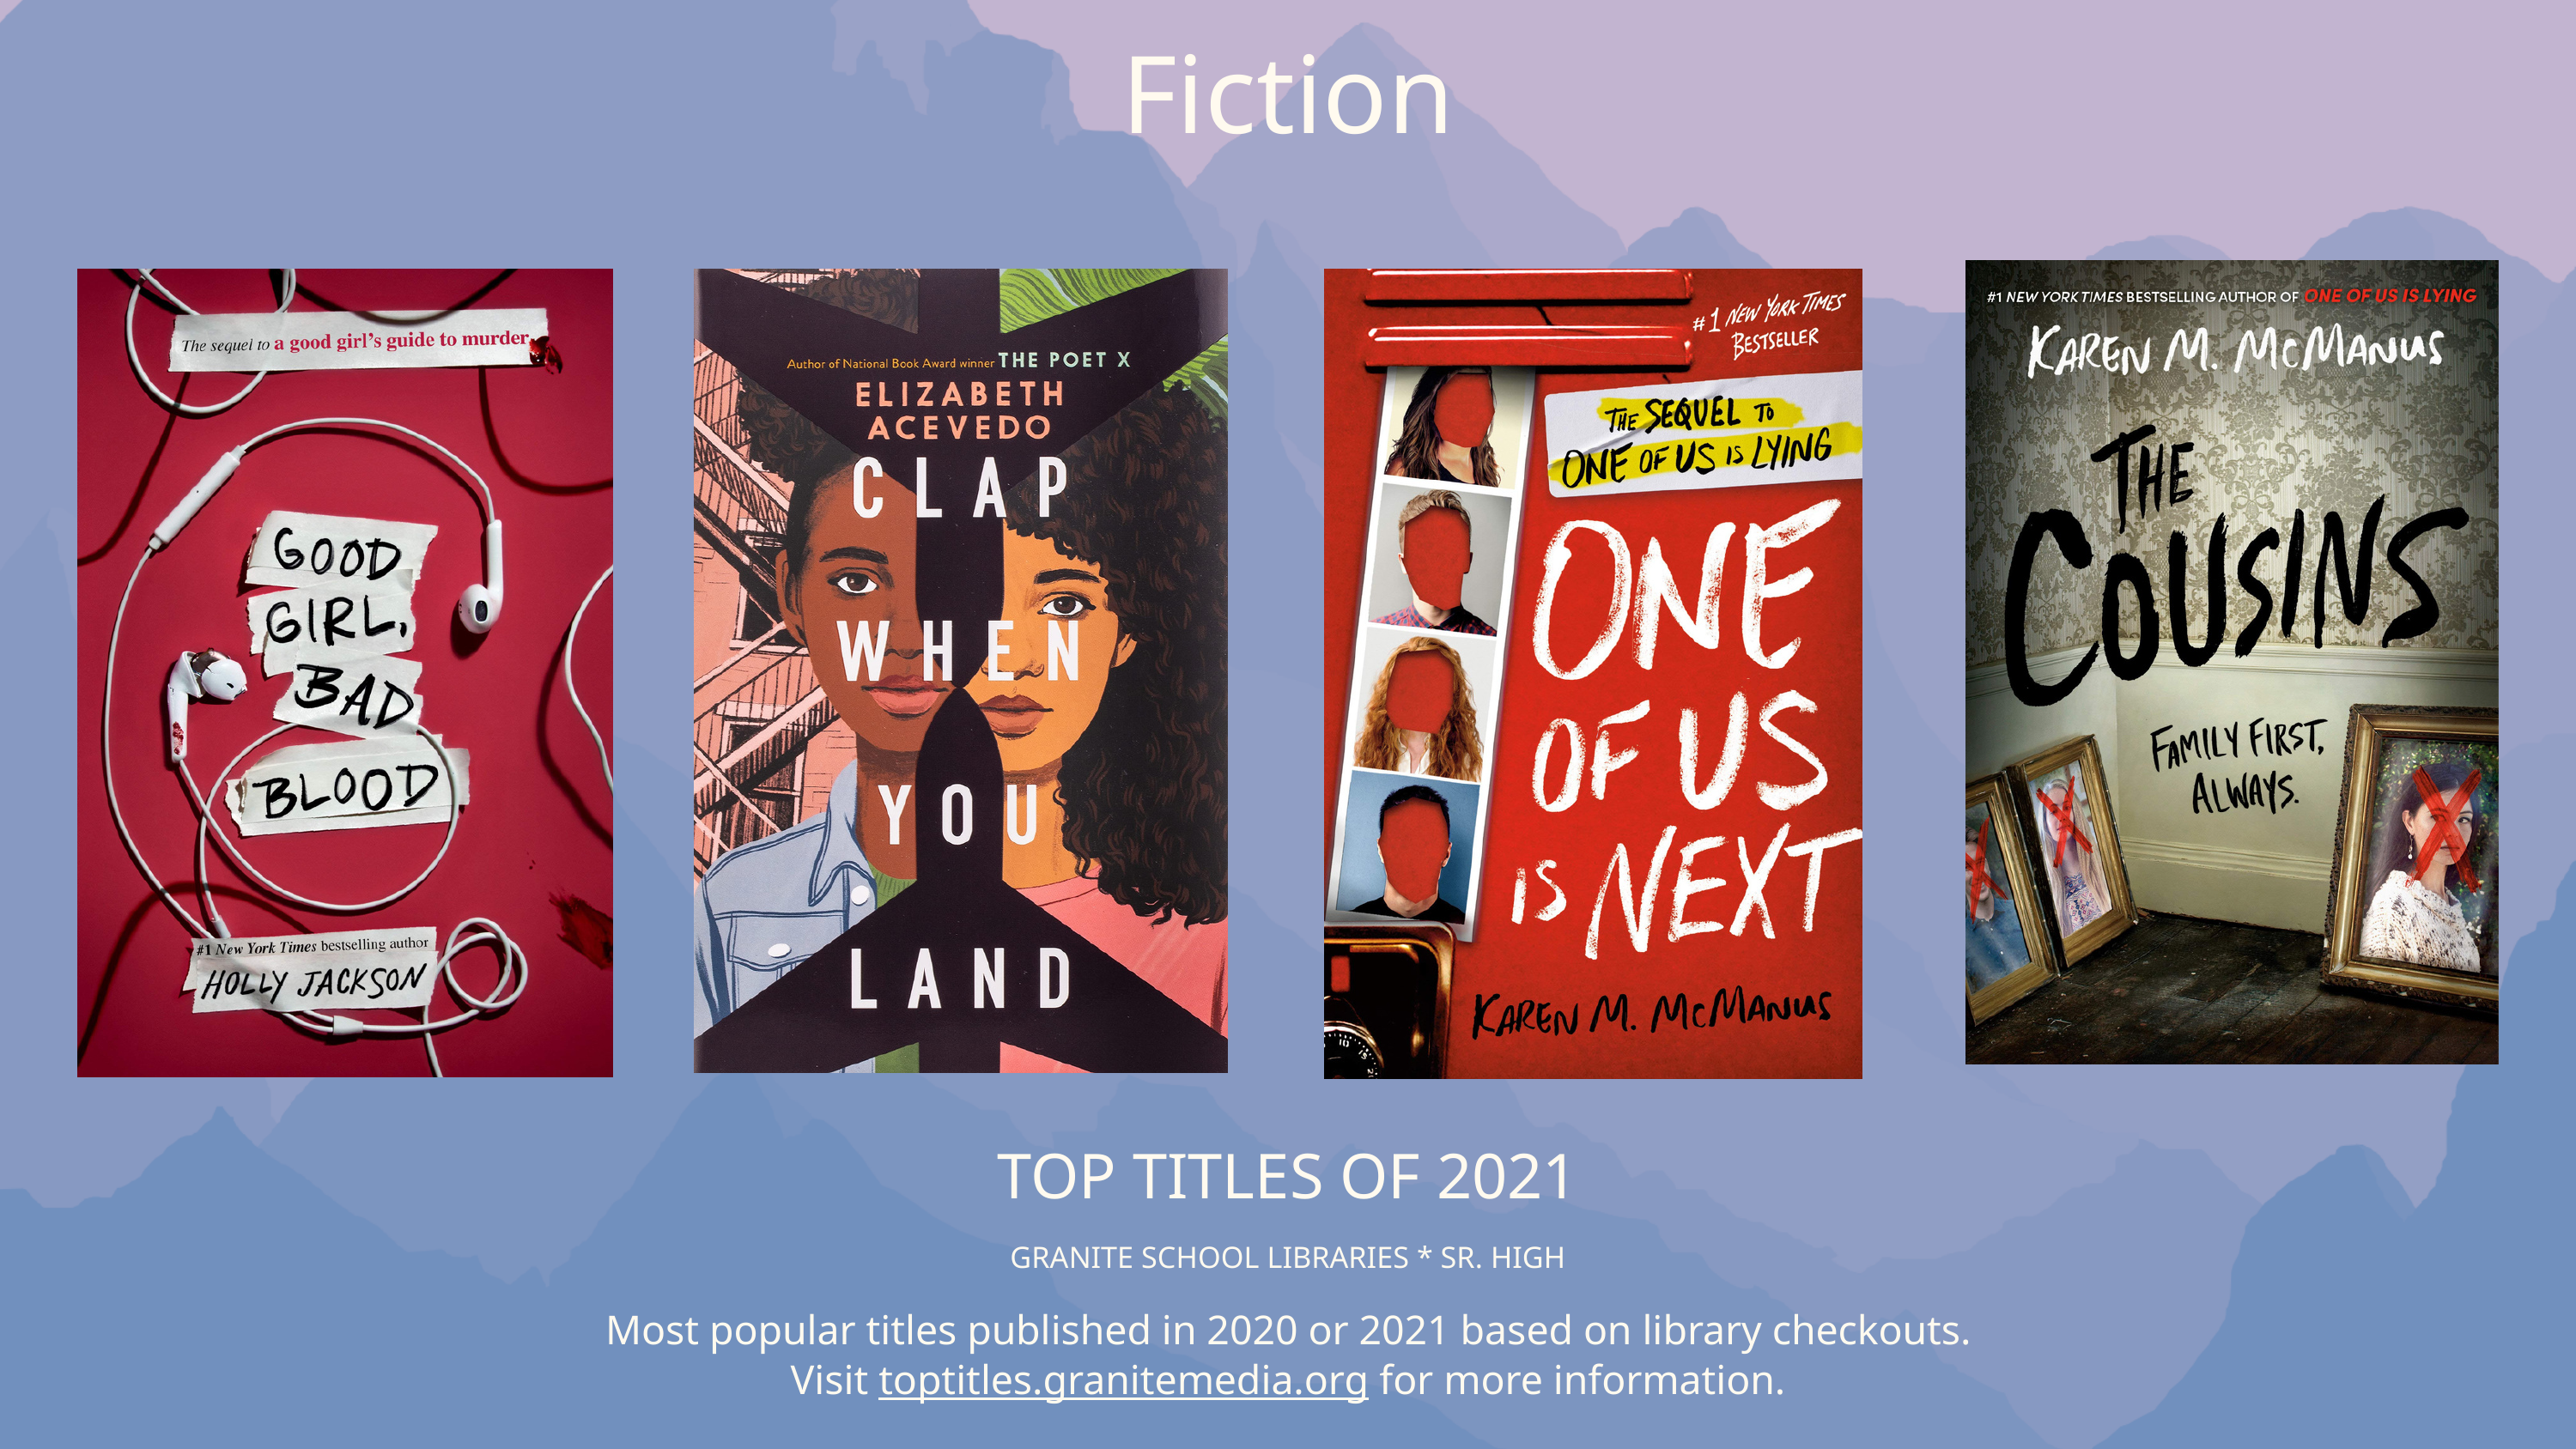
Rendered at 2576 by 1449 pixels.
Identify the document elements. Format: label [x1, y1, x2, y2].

picture [0, 0, 2576, 1449]
text_box [279, 1134, 2297, 1402]
